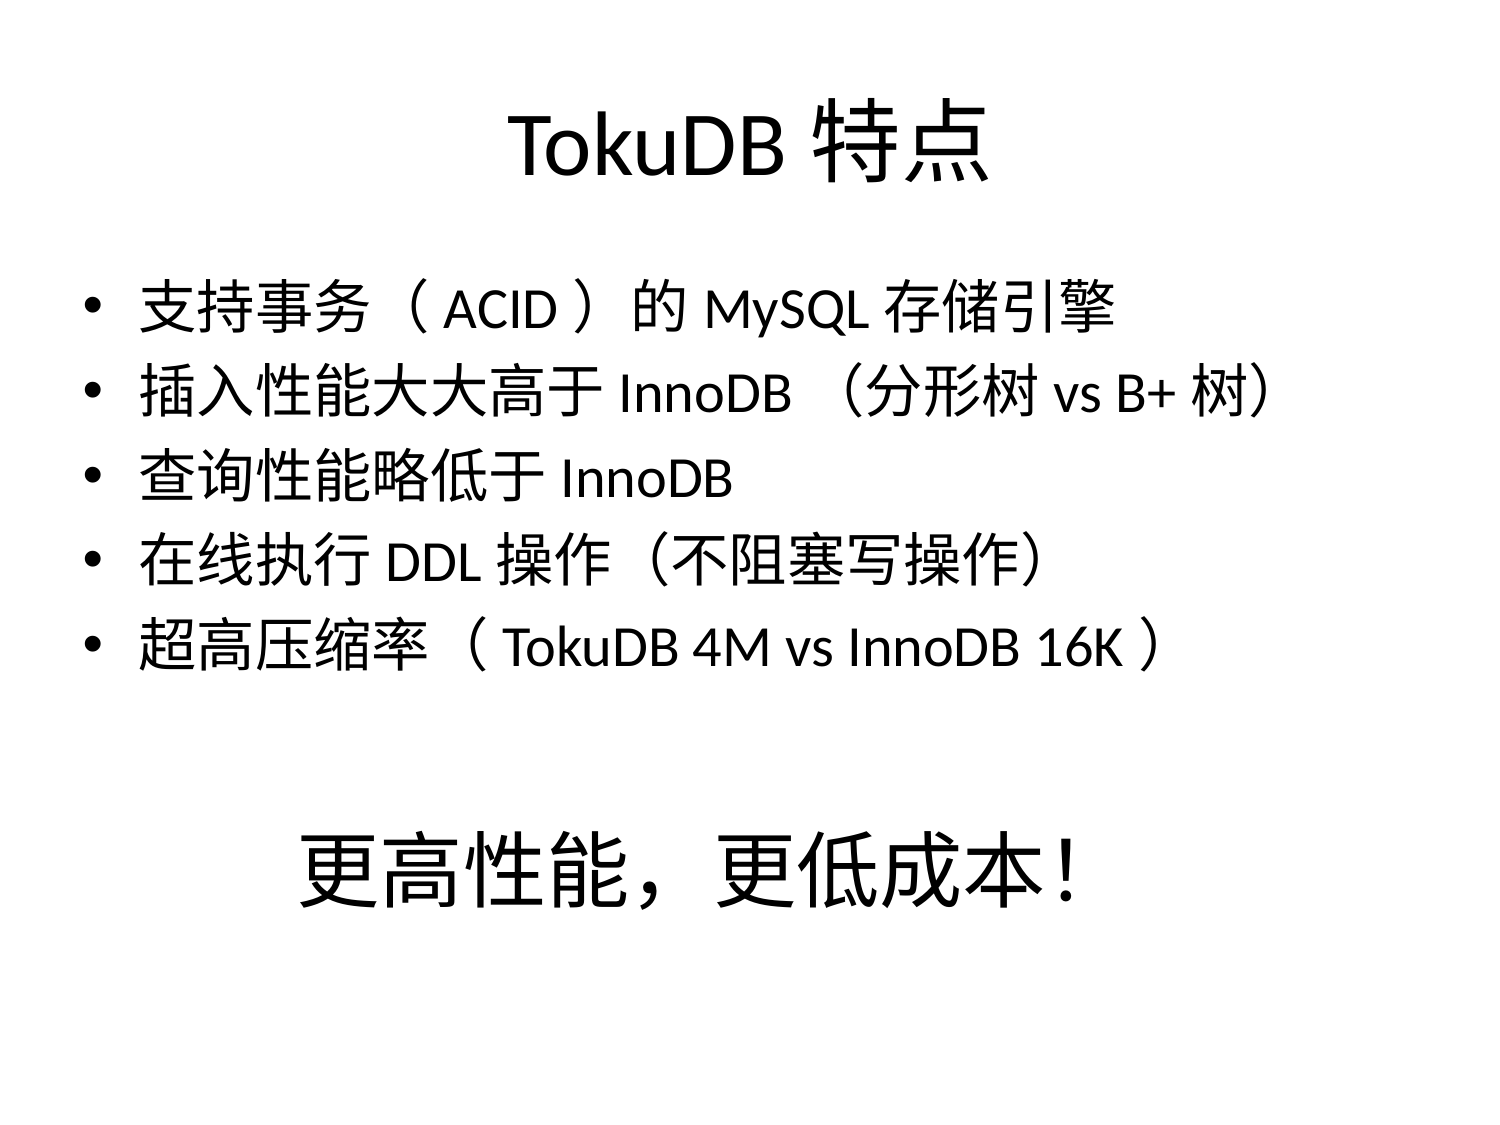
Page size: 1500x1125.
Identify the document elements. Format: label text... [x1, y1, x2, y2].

title TokuDB特点 [74, 44, 1426, 234]
list 支持事务（ACID）的MySQL存储引擎 插入性能大大高于InnoDB（分形树vs B+树） 查询性能略低于InnoDB 在线执行DDL操作（不阻塞写操作） 超高压缩率（TokuDB 4M vs InnoDB 16K） [74, 261, 1426, 1006]
text_box 更高性能，更低成本！ [289, 810, 1138, 926]
